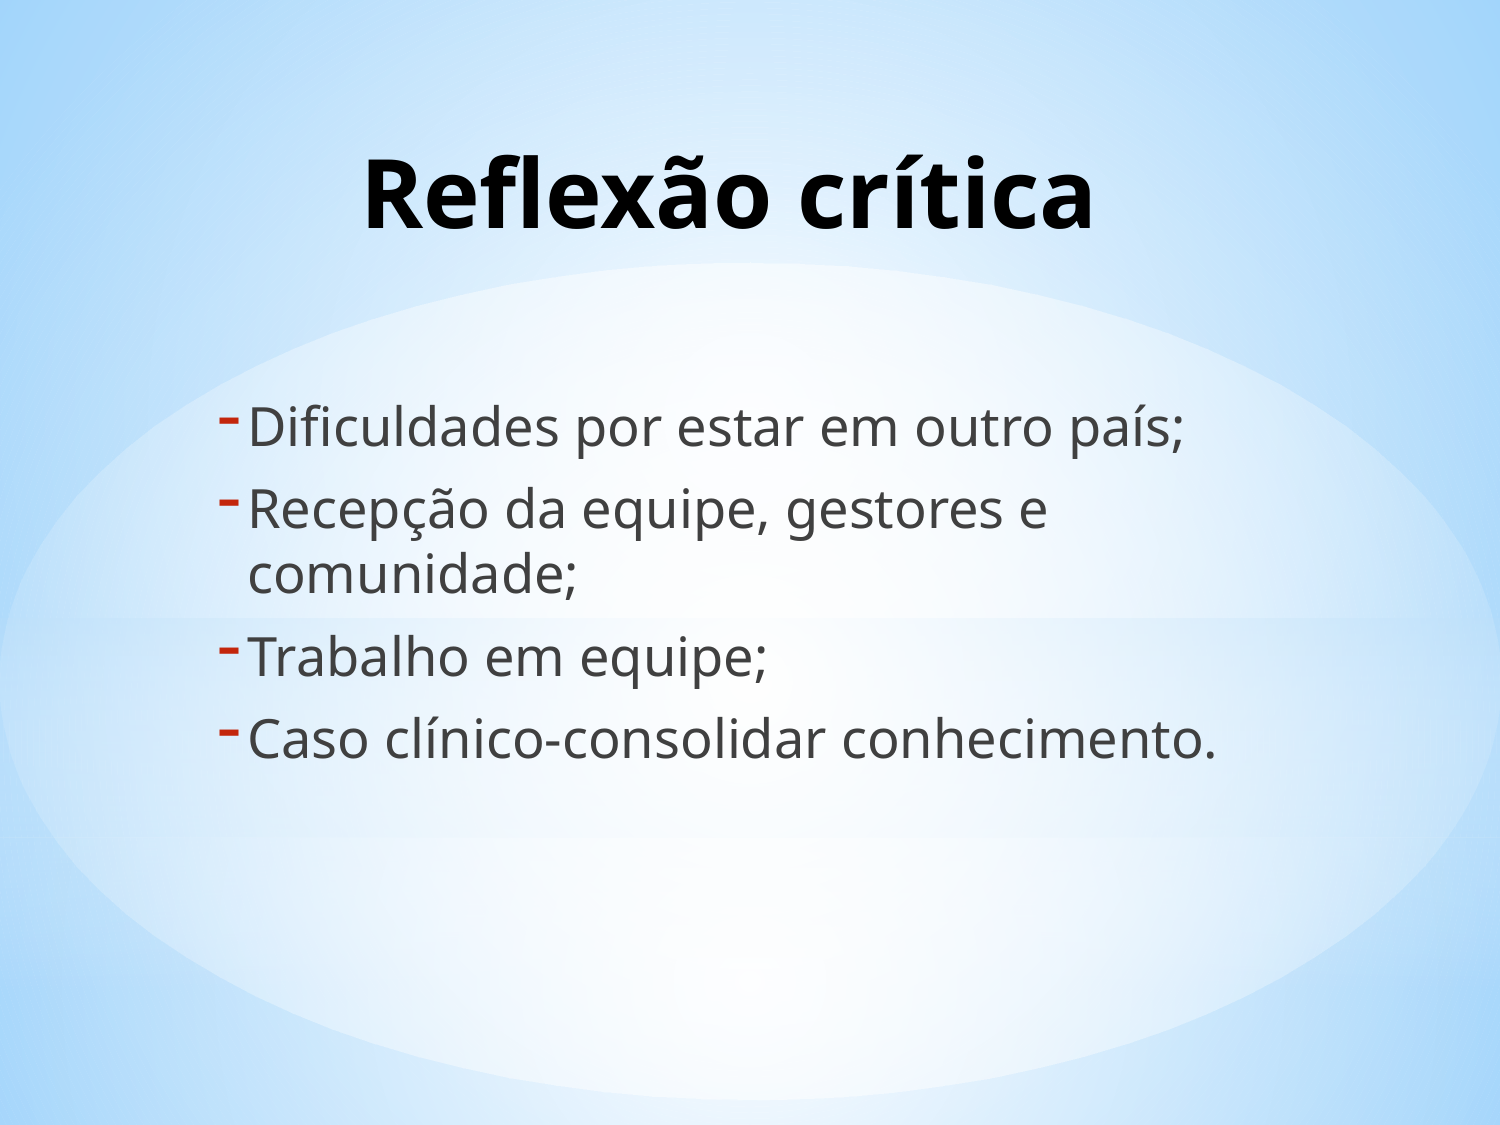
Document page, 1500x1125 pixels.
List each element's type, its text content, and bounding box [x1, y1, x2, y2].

title Reflexão crítica [194, 125, 1264, 302]
list Dificuldades por estar em outro país; Recepção da equipe, gestores e comunidade; Trabalho em equipe; Caso clínico-consolidar conhecimento. [194, 302, 1306, 979]
